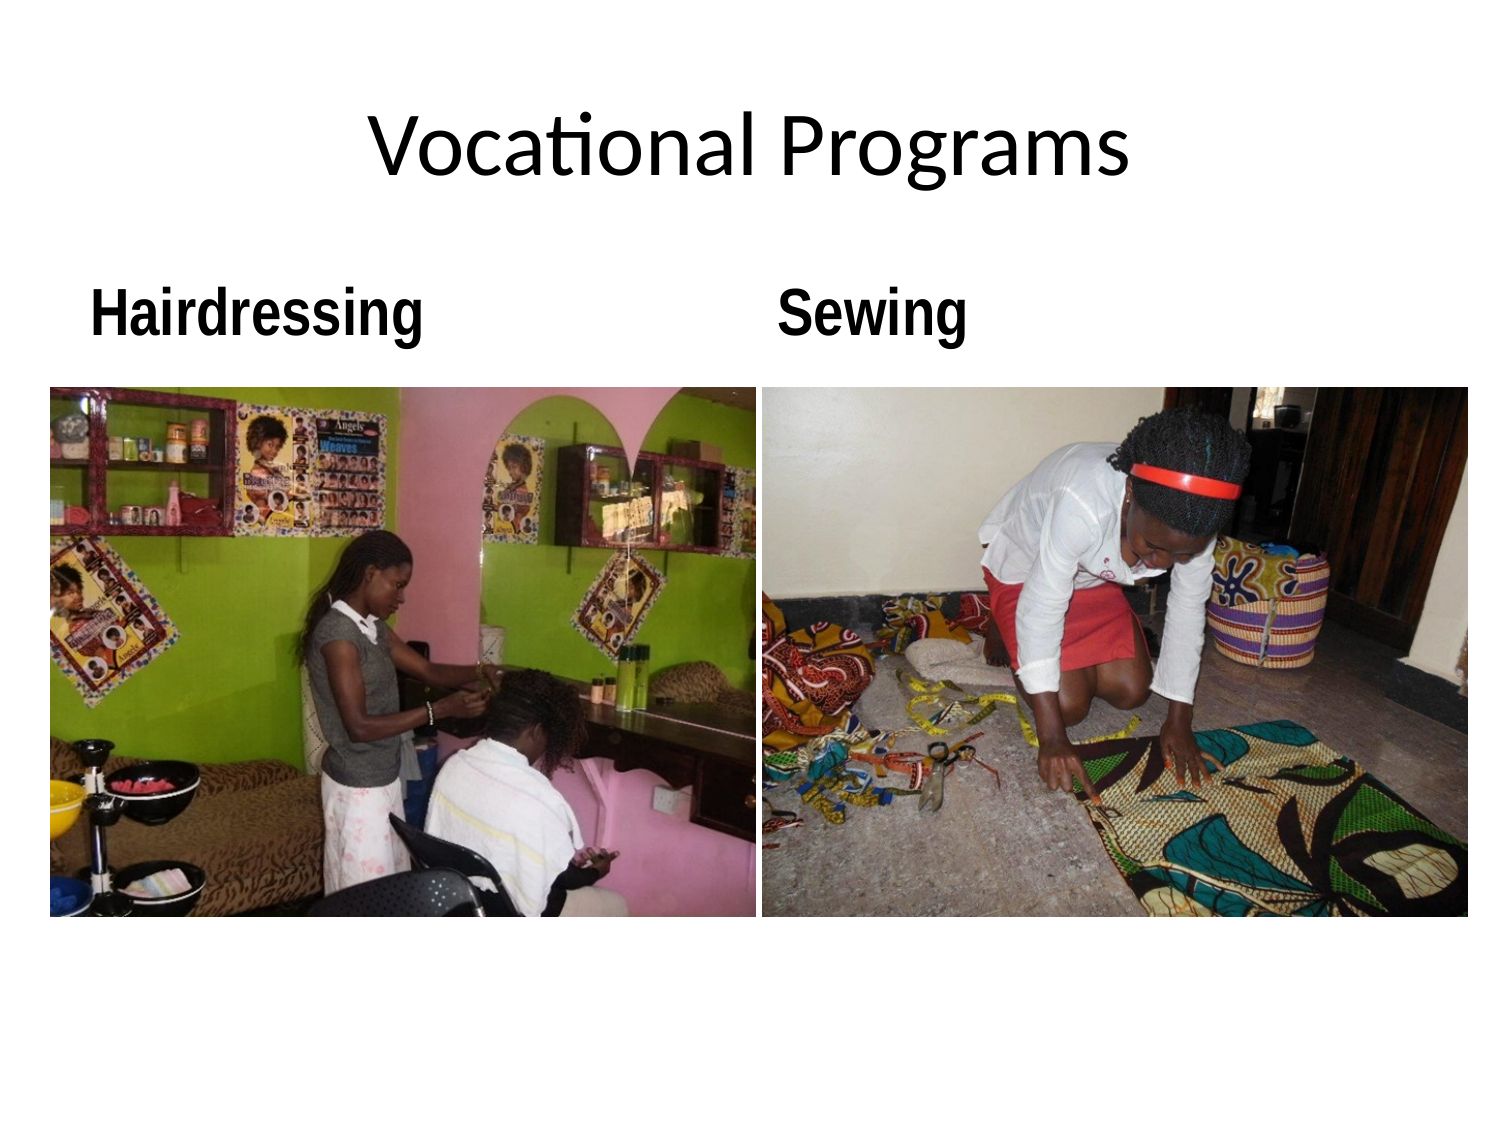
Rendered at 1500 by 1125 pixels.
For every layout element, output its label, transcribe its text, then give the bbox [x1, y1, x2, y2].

list Hairdressing [75, 251, 738, 357]
title Vocational Programs [75, 45, 1425, 233]
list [49, 387, 756, 918]
list Sewing [762, 249, 1425, 357]
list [762, 387, 1468, 918]
